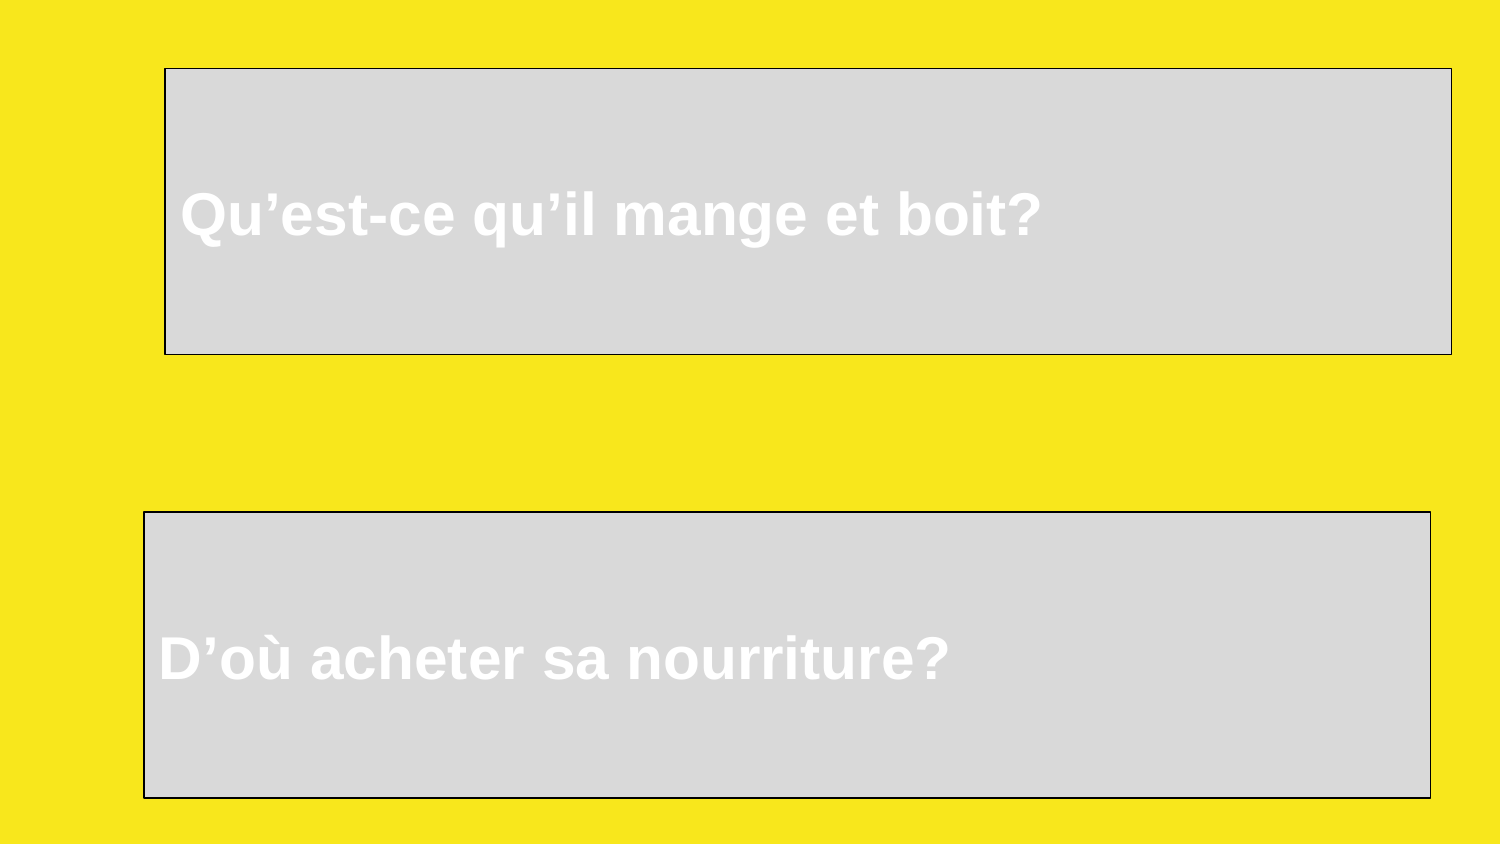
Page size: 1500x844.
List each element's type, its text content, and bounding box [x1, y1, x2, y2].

text_box Qu’est-ce qu’il mange et boit? [165, 68, 1452, 355]
text_box D’où acheter sa nourriture? [143, 511, 1431, 799]
